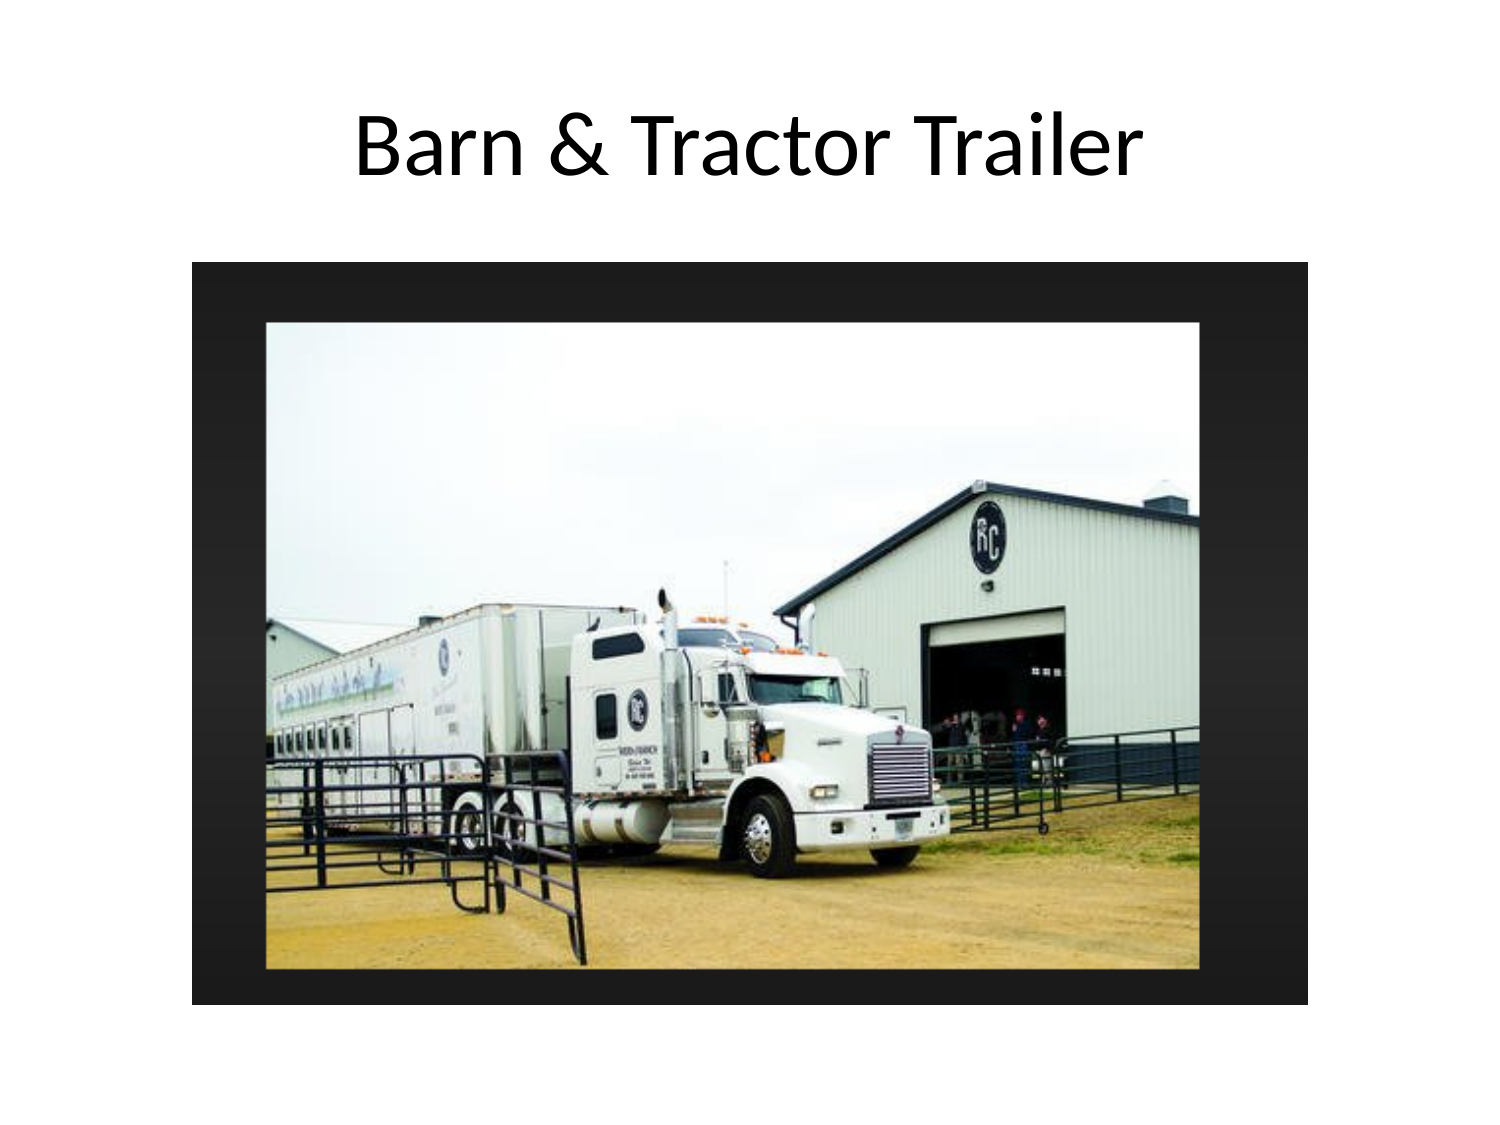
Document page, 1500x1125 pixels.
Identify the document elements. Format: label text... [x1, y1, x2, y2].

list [74, 262, 1426, 1006]
title Barn & Tractor Trailer [75, 45, 1425, 233]
